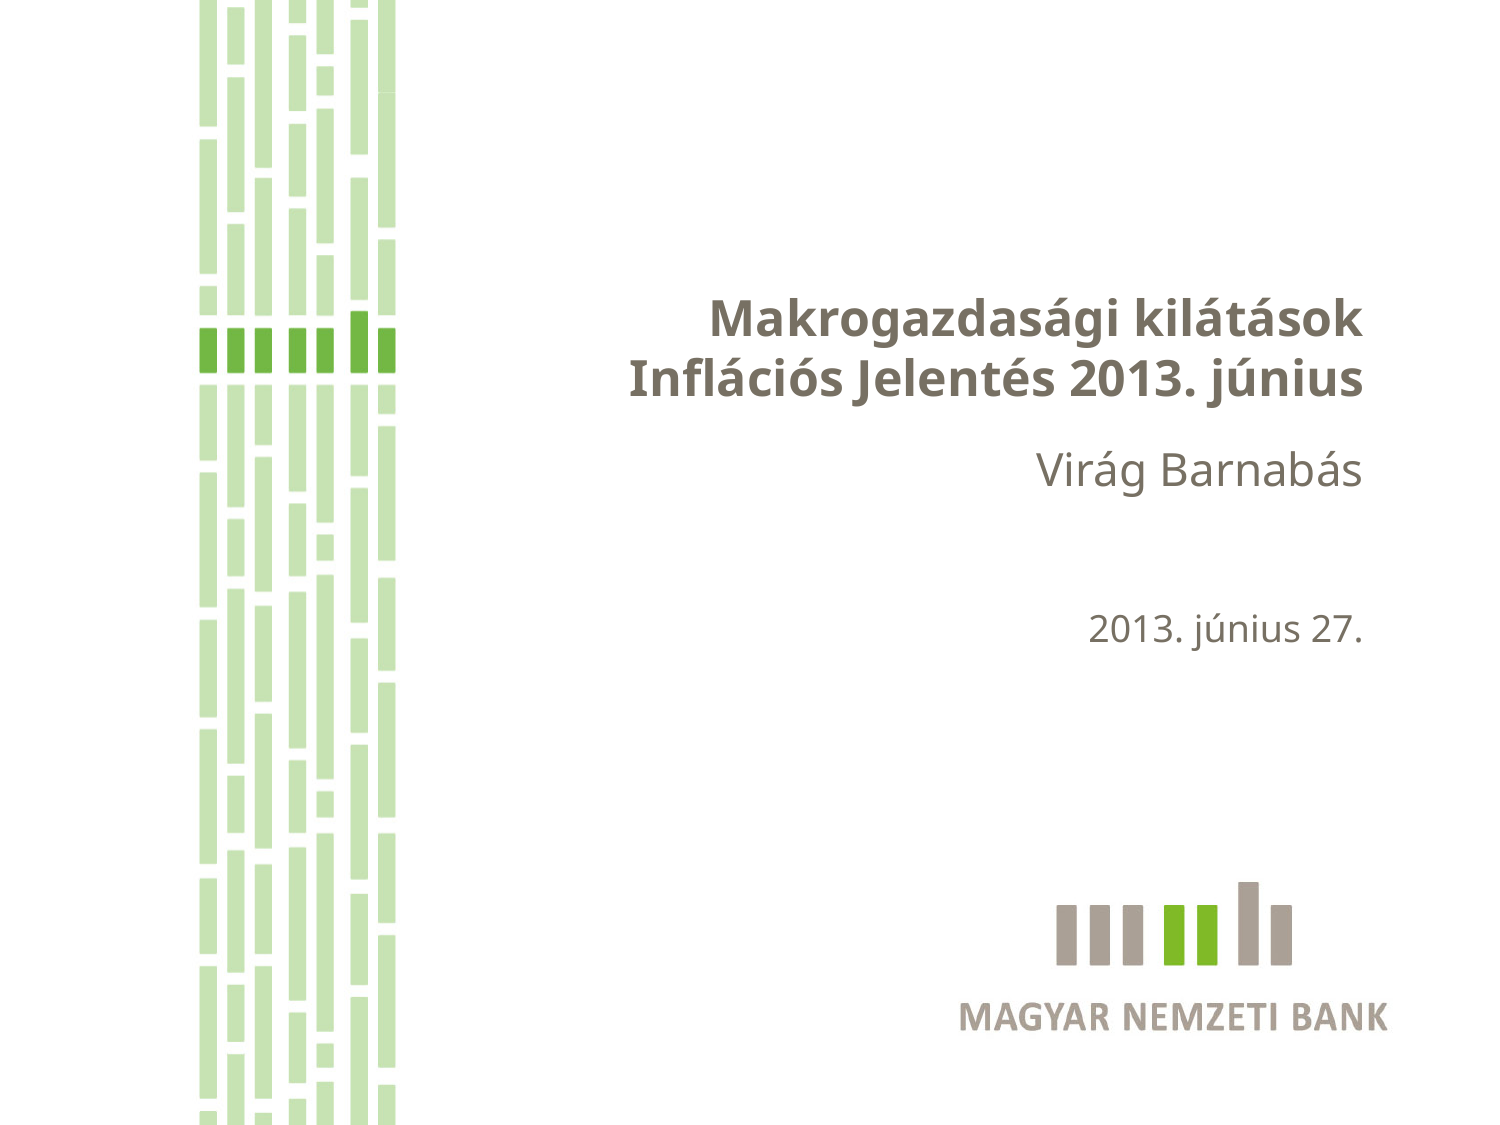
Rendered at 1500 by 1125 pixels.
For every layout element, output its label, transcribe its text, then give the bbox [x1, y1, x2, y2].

picture [0, 0, 1500, 1125]
list Makrogazdasági kilátások Inflációs Jelentés 2013. június [431, 278, 1380, 361]
list Virág Barnabás [431, 433, 1380, 516]
list 2013. június 27. [431, 597, 1380, 680]
